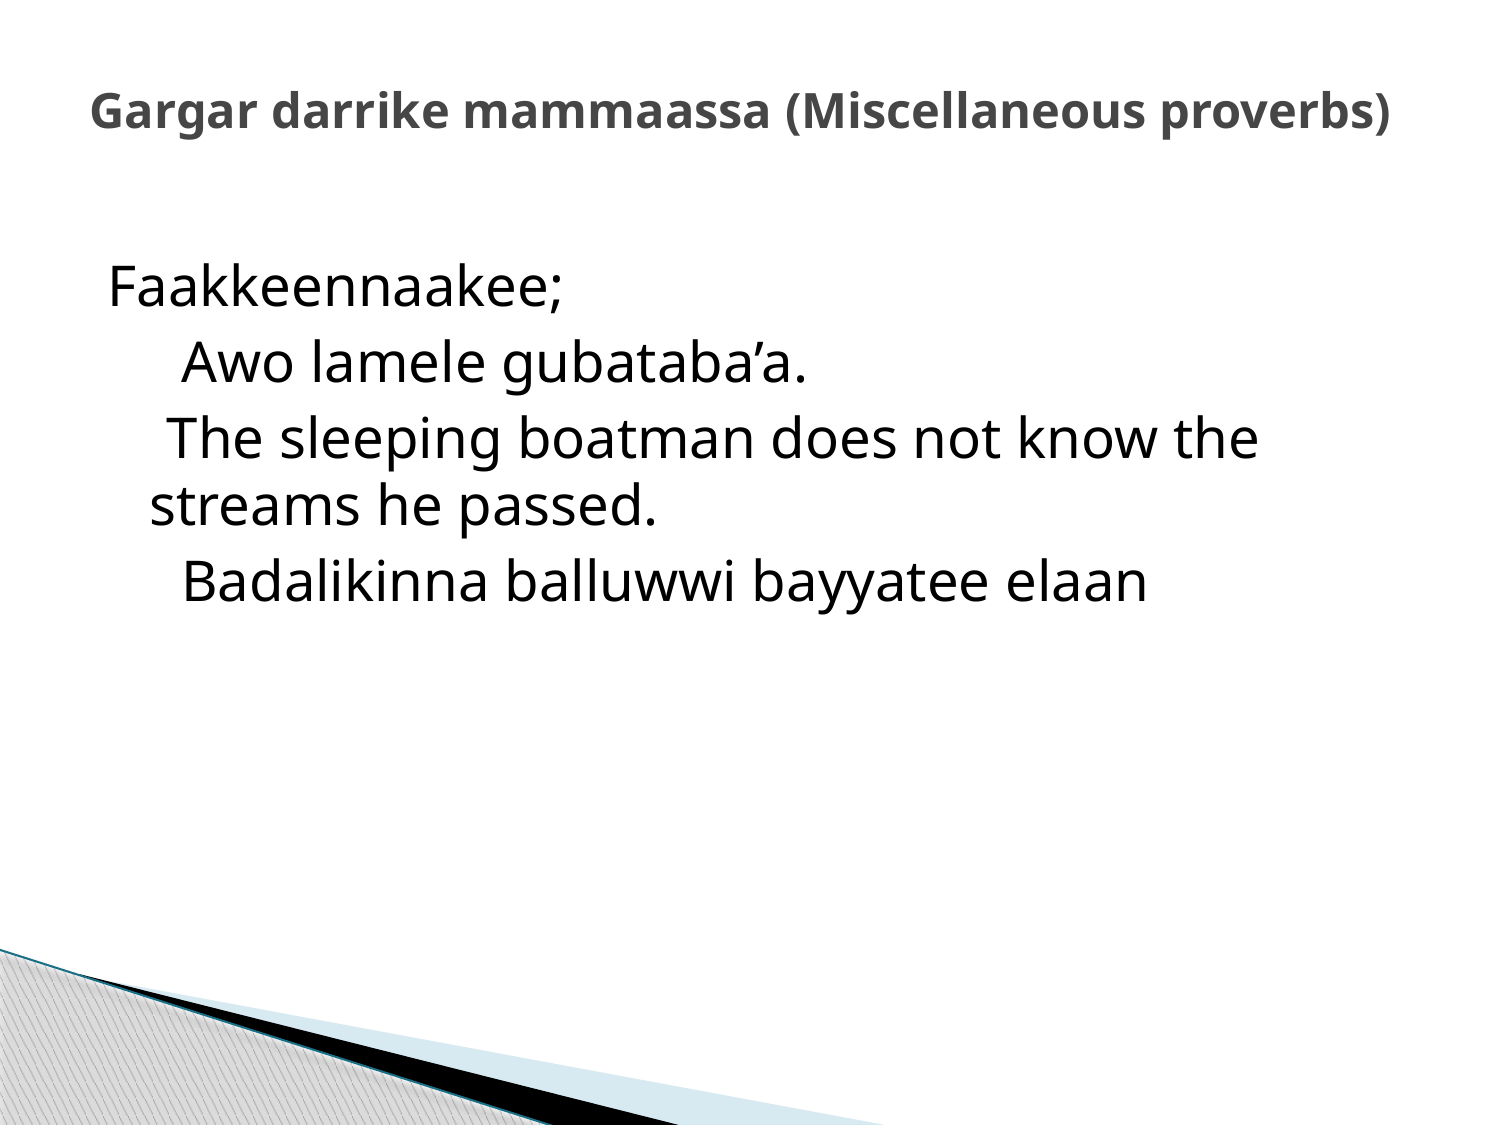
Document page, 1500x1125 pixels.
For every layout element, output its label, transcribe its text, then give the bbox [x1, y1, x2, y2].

title Gargar darrike mammaassa (Miscellaneous proverbs) [75, 45, 1425, 233]
list Faakkeennaakee; Awo lamele gubataba’a. The sleeping boatman does not know the streams he passed. Badalikinna balluwwi bayyatee elaan [75, 243, 1425, 986]
